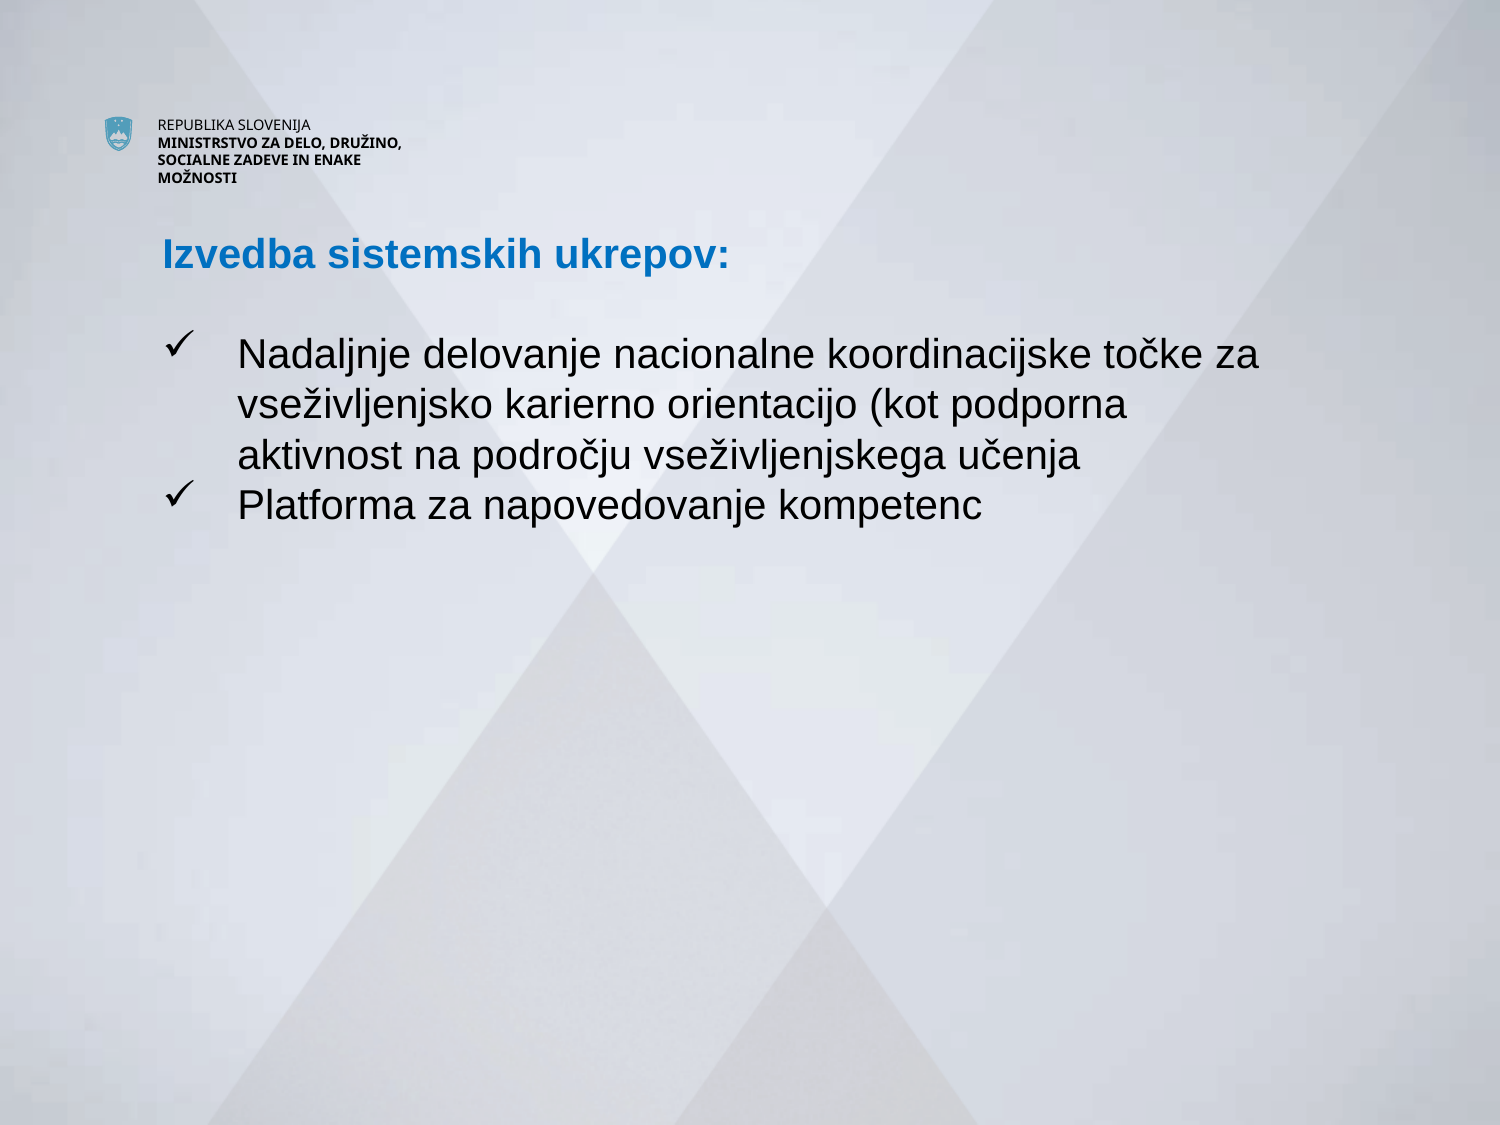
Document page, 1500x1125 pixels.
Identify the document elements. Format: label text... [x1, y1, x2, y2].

subtitle Izvedba sistemskih ukrepov: Nadaljnje delovanje nacionalne koordinacijske točke za vseživljenjsko karierno orientacijo (kot podporna aktivnost na področju vseživljenjskega učenja Platforma za napovedovanje kompetenc [147, 219, 1306, 965]
picture [0, 0, 1500, 1125]
